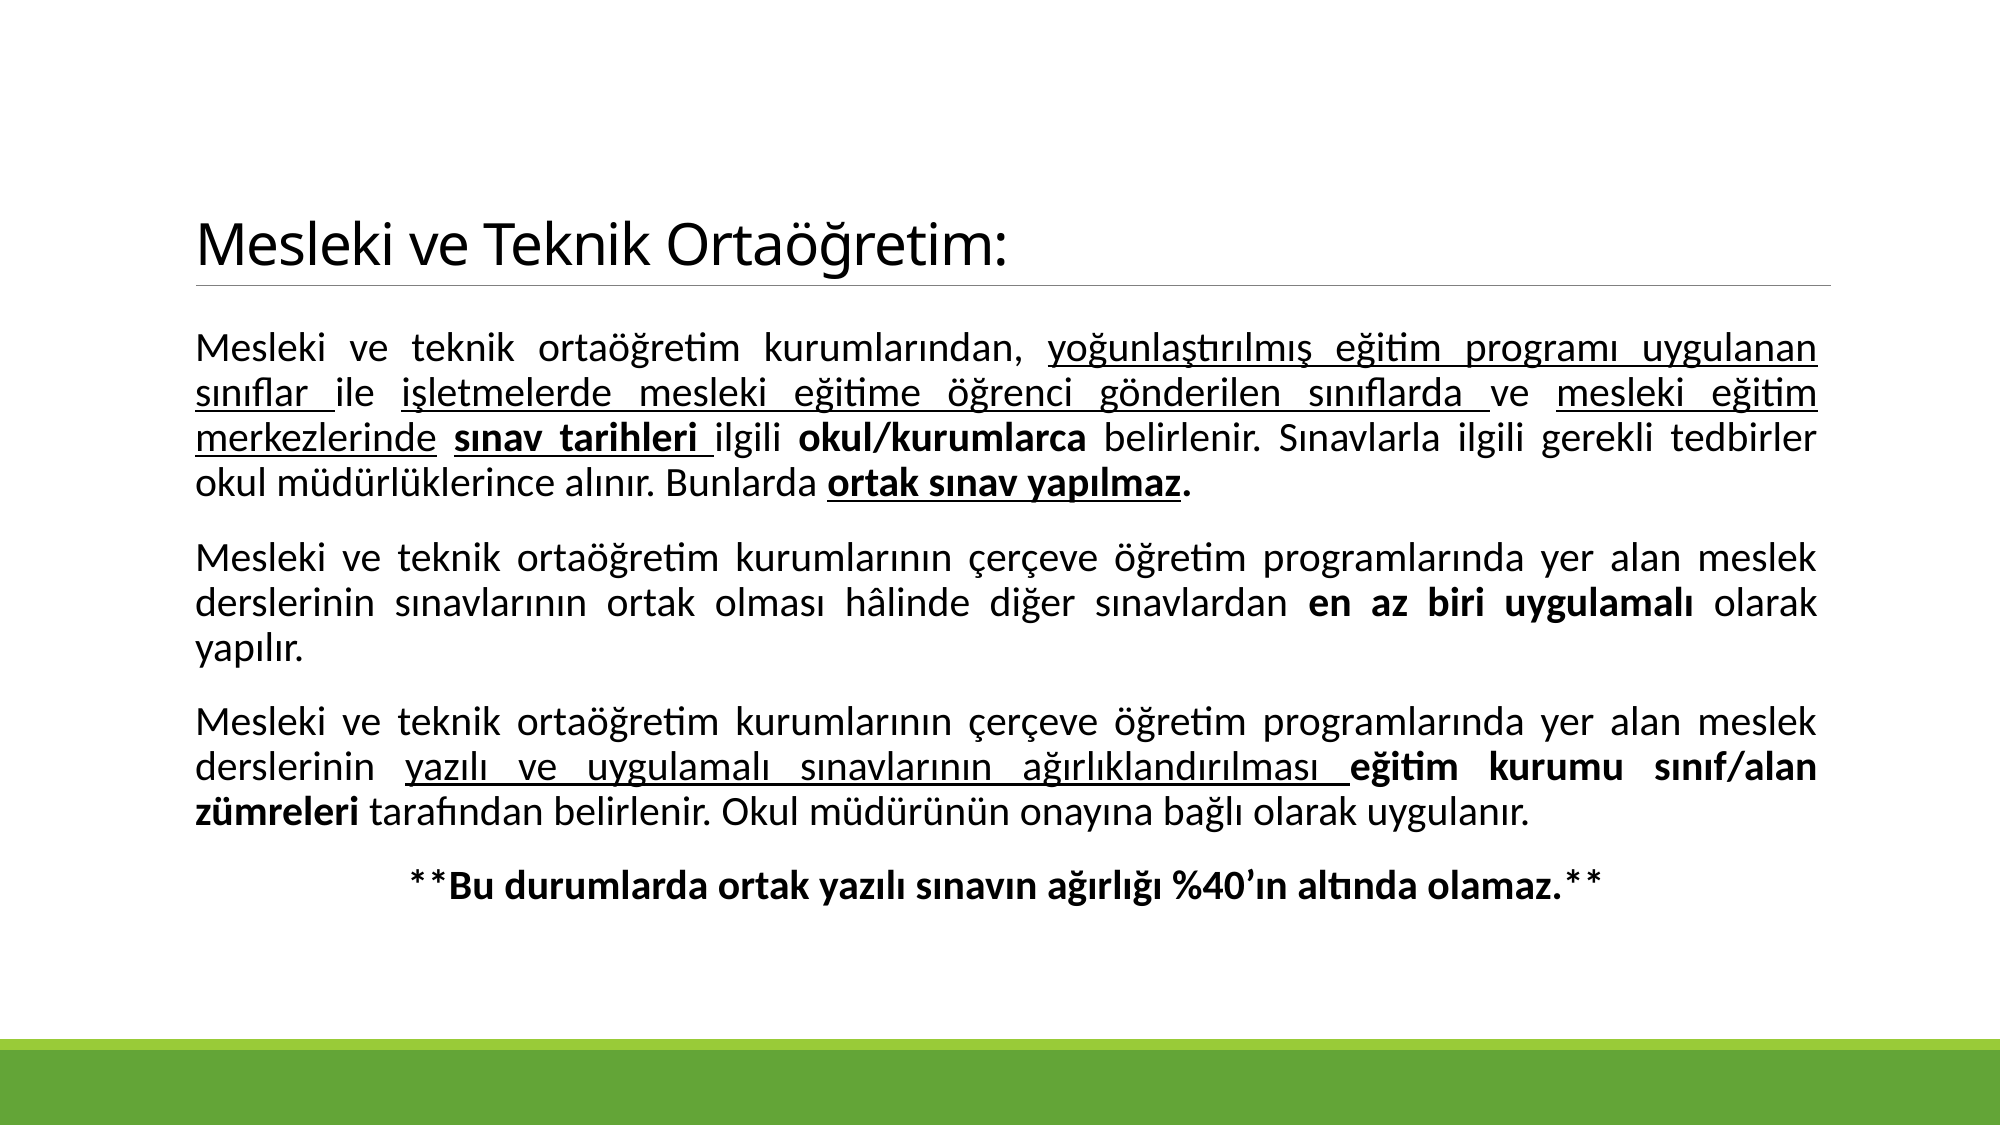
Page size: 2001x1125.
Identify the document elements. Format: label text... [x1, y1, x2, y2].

list Mesleki ve teknik ortaöğretim kurumlarından, yoğunlaştırılmış eğitim programı uygulanan sınıflar ile işletmelerde mesleki eğitime öğrenci gönderilen sınıflarda ve mesleki eğitim merkezlerinde sınav tarihleri ilgili okul/kurumlarca belirlenir. Sınavlarla ilgili gerekli tedbirler okul müdürlüklerince alınır. Bunlarda ortak sınav yapılmaz. Mesleki ve teknik ortaöğretim kurumlarının çerçeve öğretim programlarında yer alan meslek derslerinin sınavlarının ortak olması hâlinde diğer sınavlardan en az biri uygulamalı olarak yapılır. Mesleki ve teknik ortaöğretim kurumlarının çerçeve öğretim programlarında yer alan meslek derslerinin yazılı ve uygulamalı sınavlarının ağırlıklandırılması eğitim kurumu sınıf/alan zümreleri tarafından belirlenir. Okul müdürünün onayına bağlı olarak uygulanır. **Bu durumlarda ortak yazılı sınavın ağırlığı %40’ın altında olamaz.** [180, 318, 1818, 972]
title Mesleki ve Teknik Ortaöğretim: [180, 47, 1830, 285]
